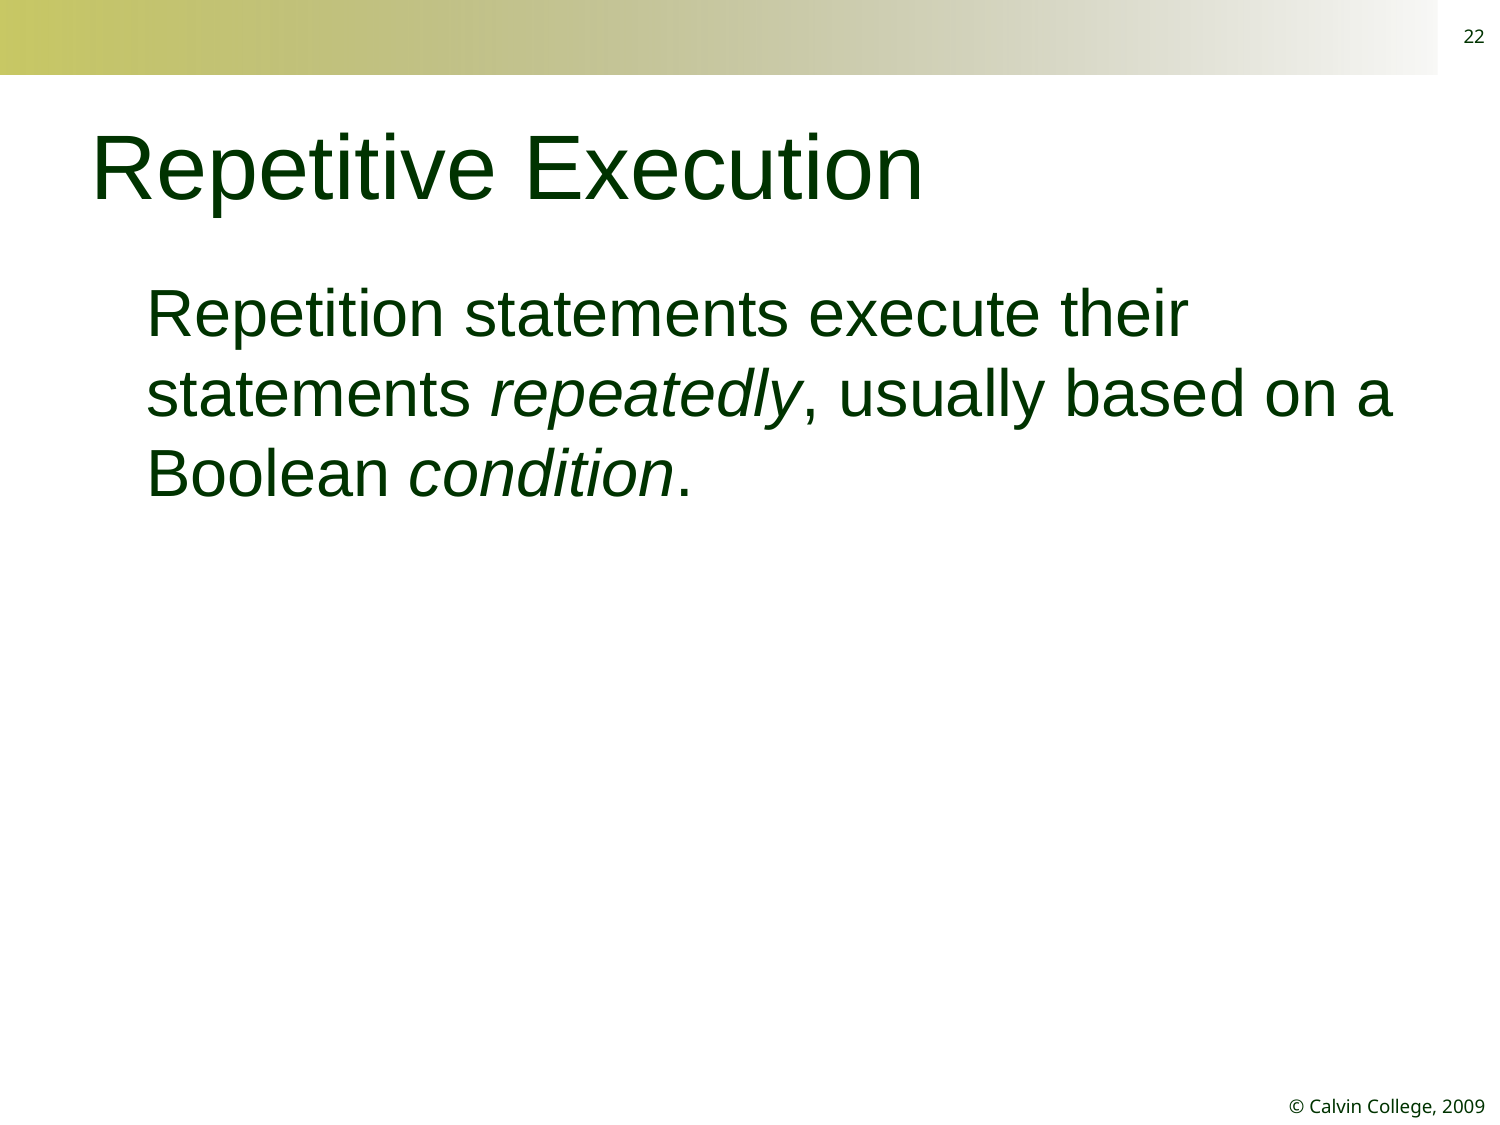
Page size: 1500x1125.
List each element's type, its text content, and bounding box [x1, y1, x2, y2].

title Repetitive Execution [74, 74, 1426, 251]
list Repetition statements execute their statements repeatedly, usually based on a Boolean condition. [74, 262, 1438, 1038]
slide_number 22 [1437, 0, 1500, 76]
